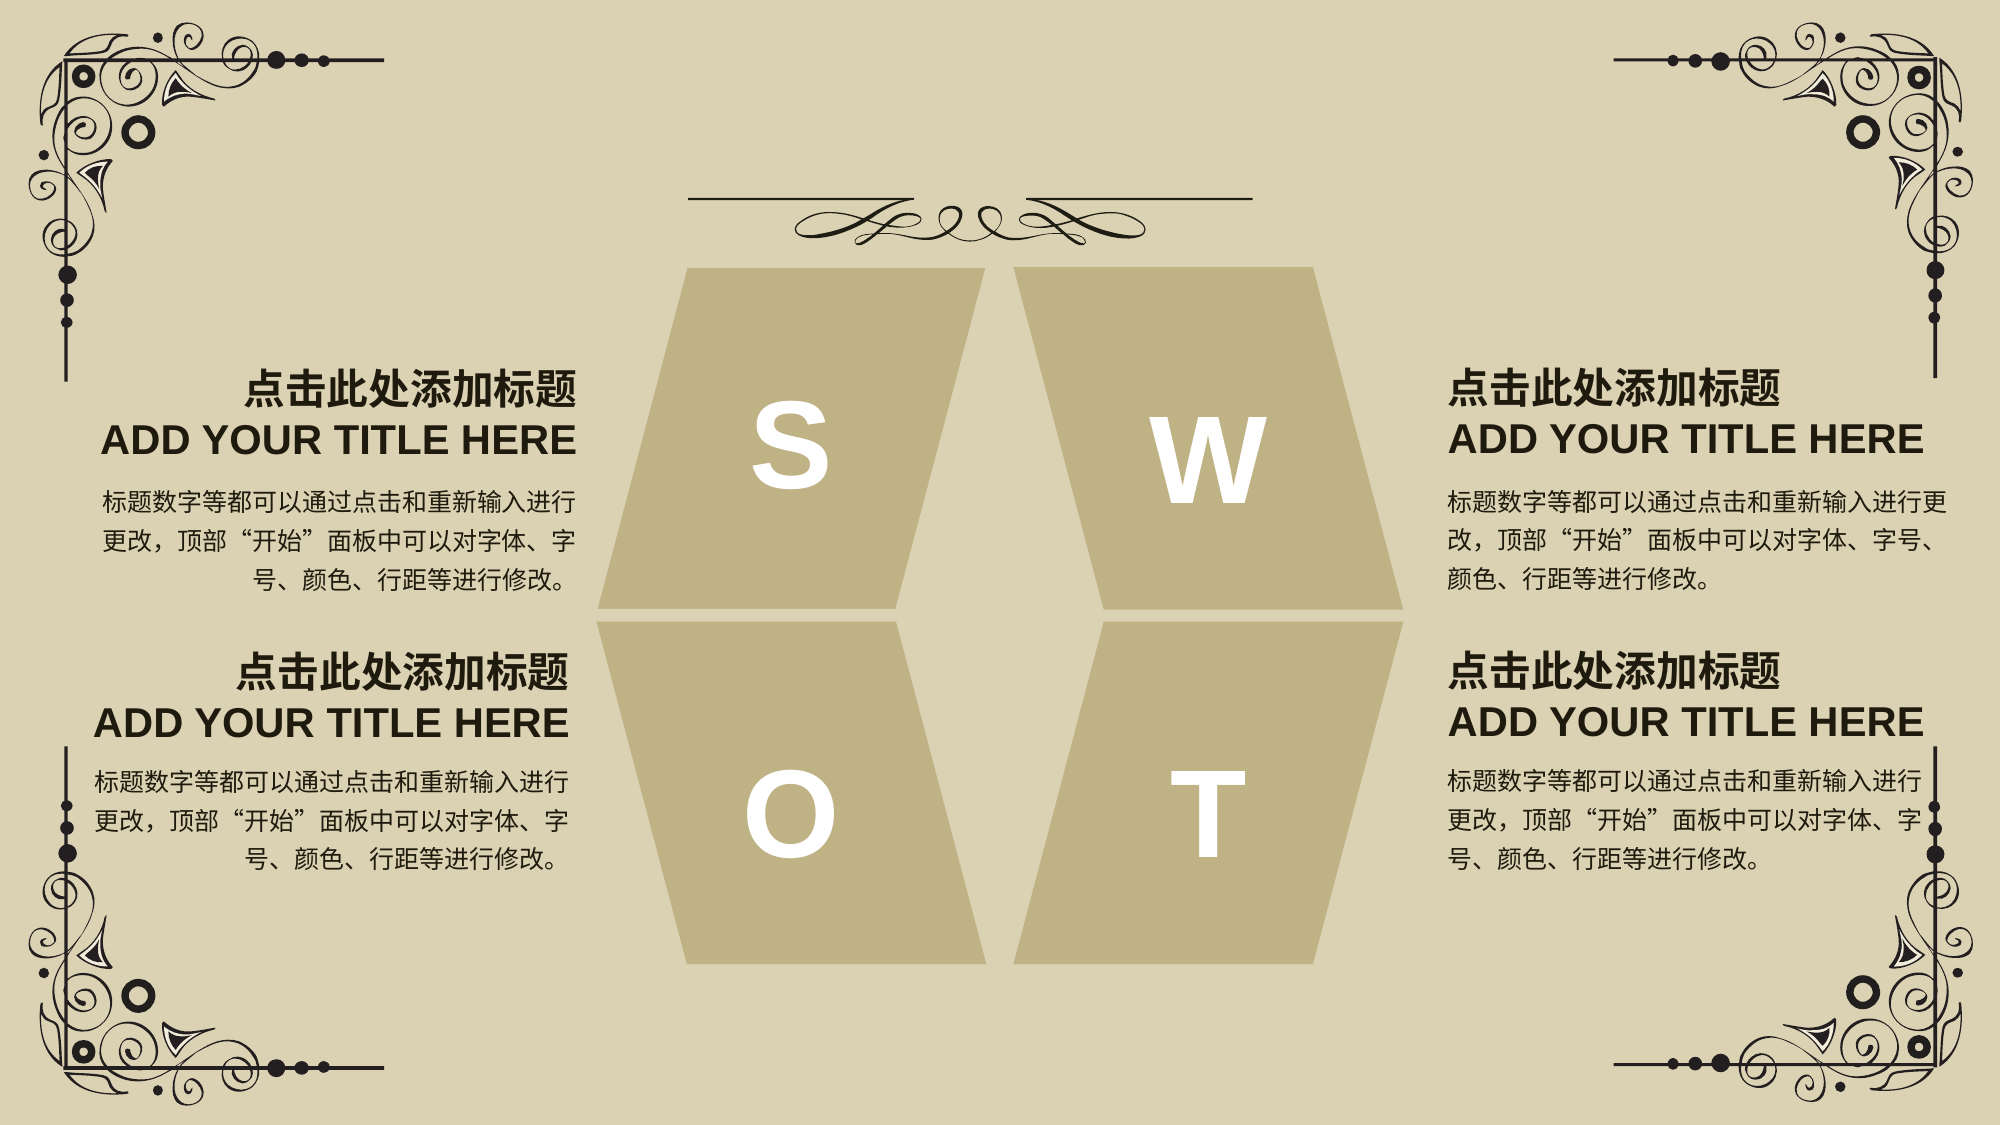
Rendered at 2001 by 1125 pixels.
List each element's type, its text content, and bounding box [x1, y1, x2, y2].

text_box T [1012, 620, 1405, 966]
text_box S [595, 266, 988, 611]
text_box 点击此处添加标题 ADD YOUR TITLE HERE [1432, 637, 2000, 753]
text_box 标题数字等都可以通过点击和重新输入进行更改，顶部“开始”面板中可以对字体、字号、颜色、行距等进行修改。 [66, 754, 585, 882]
text_box W [1012, 266, 1405, 611]
text_box 点击此处添加标题 ADD YOUR TITLE HERE [1432, 354, 2000, 470]
text_box 标题数字等都可以通过点击和重新输入进行更改，顶部“开始”面板中可以对字体、字号、颜色、行距等进行修改。 [1432, 470, 1975, 602]
text_box 标题数字等都可以通过点击和重新输入进行更改，顶部“开始”面板中可以对字体、字号、颜色、行距等进行修改。 [73, 470, 592, 602]
text_box 标题数字等都可以通过点击和重新输入进行更改，顶部“开始”面板中可以对字体、字号、颜色、行距等进行修改。 [1432, 753, 1954, 881]
text_box 点击此处添加标题 ADD YOUR TITLE HERE [3, 355, 592, 470]
text_box 点击此处添加标题 ADD YOUR TITLE HERE [0, 638, 585, 754]
text_box O [595, 620, 988, 966]
